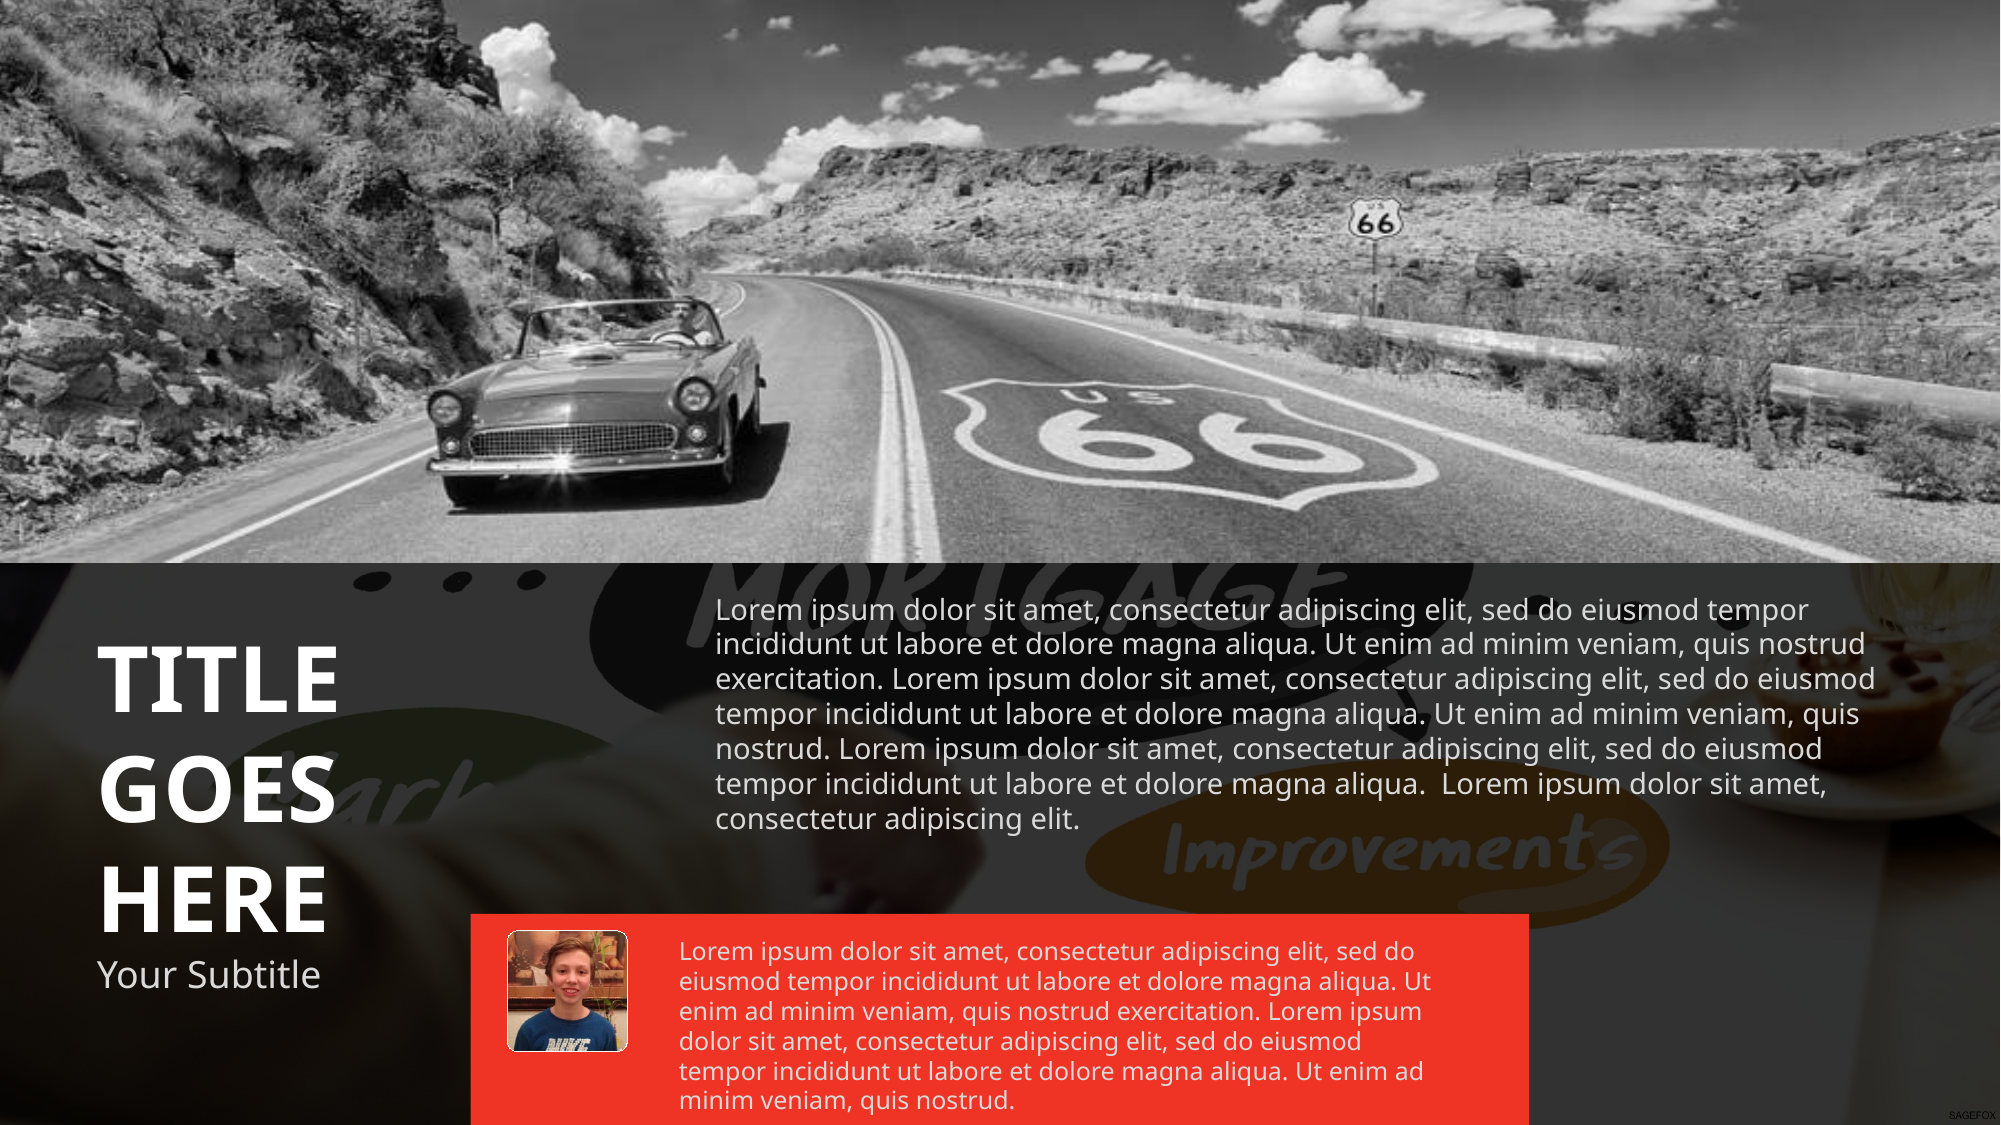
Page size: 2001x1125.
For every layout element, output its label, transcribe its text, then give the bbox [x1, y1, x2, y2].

picture [0, 0, 2001, 1125]
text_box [470, 913, 1530, 1125]
text_box TITLE GOES HERE Your Subtitle [82, 613, 568, 1114]
text_box [0, 0, 2000, 563]
text_box Lorem ipsum dolor sit amet, consectetur adipiscing elit, sed do eiusmod tempor incididunt ut labore et dolore magna aliqua. Ut enim ad minim veniam, quis nostrud exercitation. Lorem ipsum dolor sit amet, consectetur adipiscing elit, sed do eiusmod tempor incididunt ut labore et dolore magna aliqua. Ut enim ad minim veniam, quis nostrud. Lorem ipsum dolor sit amet, consectetur adipiscing elit, sed do eiusmod tempor incididunt ut labore et dolore magna aliqua. Lorem ipsum dolor sit amet, consectetur adipiscing elit. [700, 583, 1901, 843]
